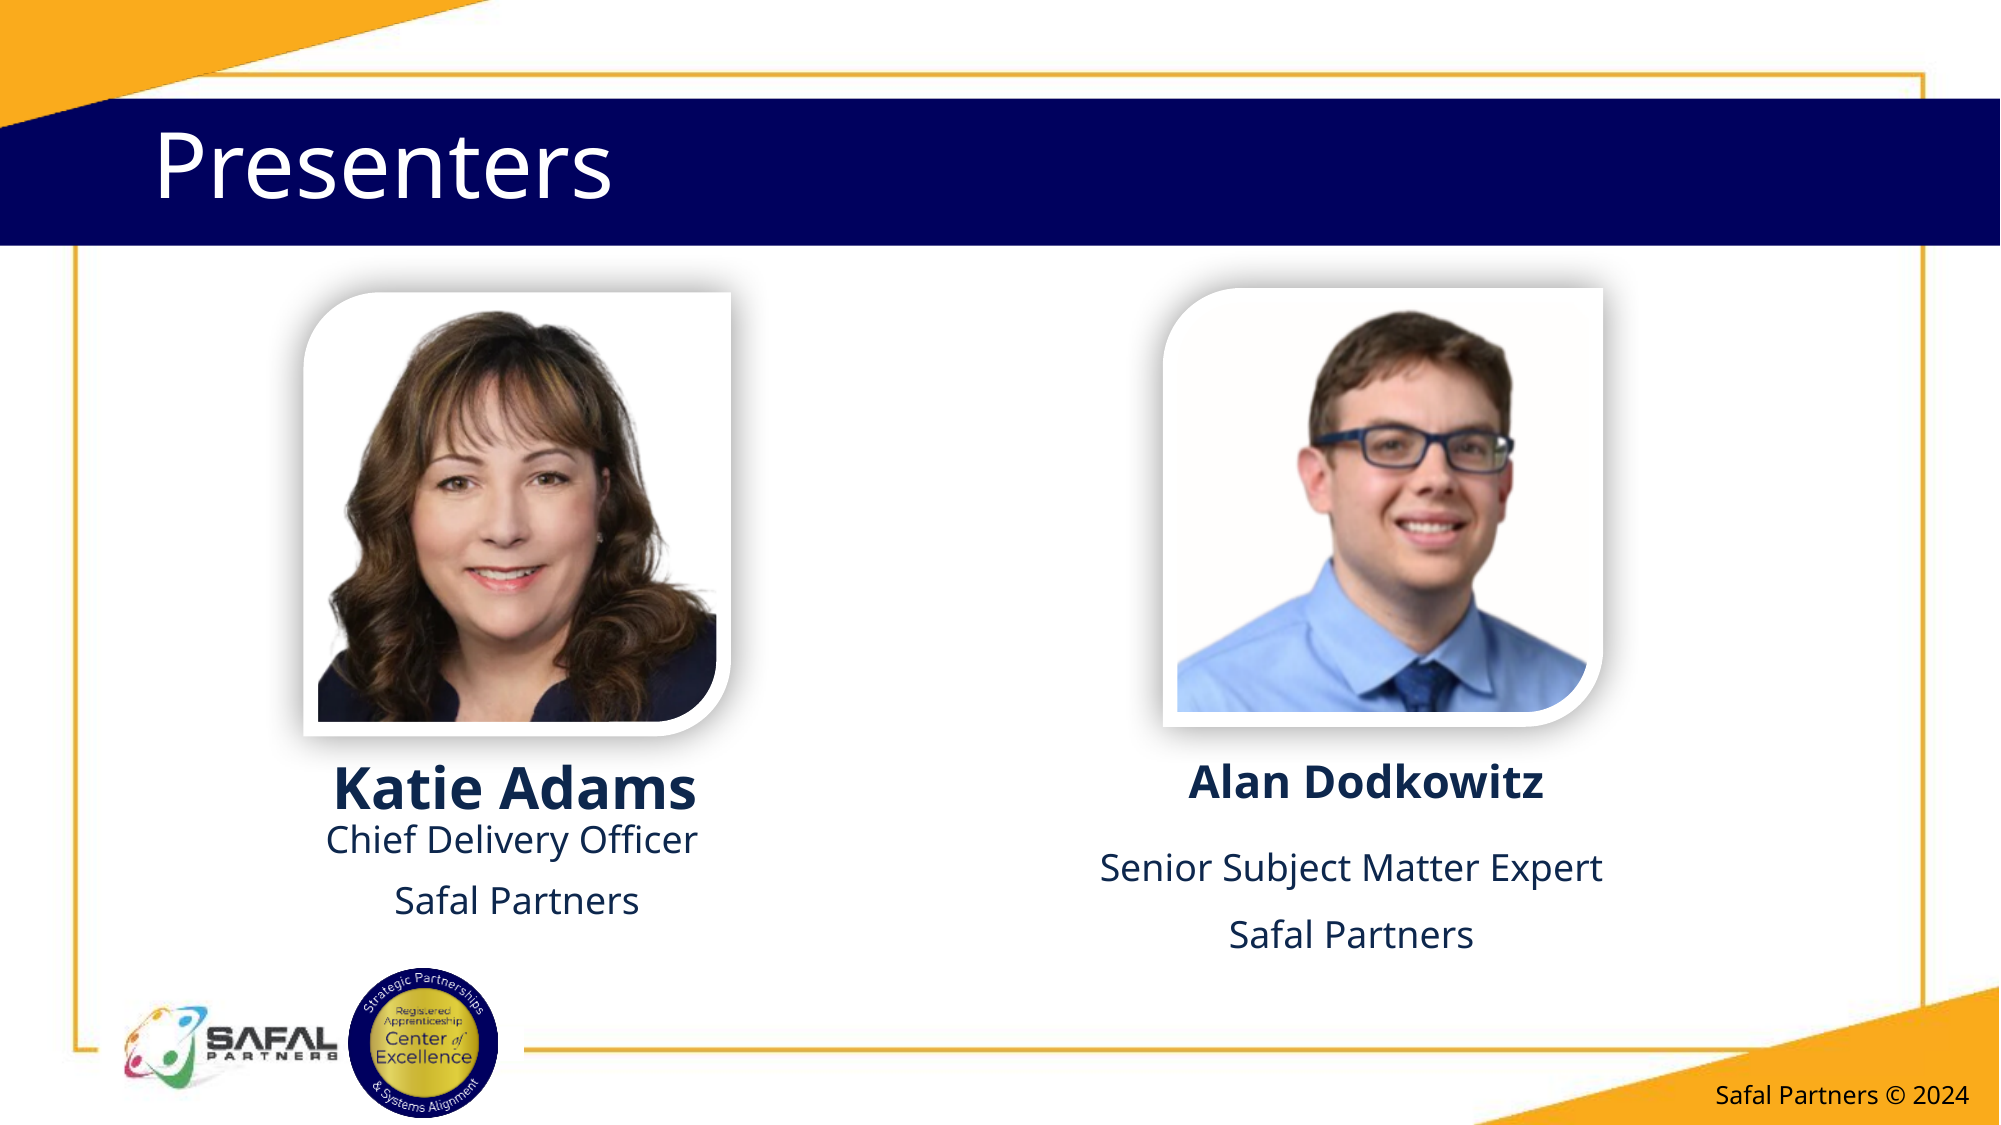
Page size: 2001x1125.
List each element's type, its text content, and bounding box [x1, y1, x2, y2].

list Senior Subject Matter Expert Safal Partners [1040, 813, 1663, 1020]
list Alan Dodkowitz [1137, 751, 1596, 813]
list Chief Delivery Officer Safal Partners [264, 813, 770, 1020]
title Presenters [137, 59, 1863, 278]
list Katie Adams [241, 751, 790, 844]
picture [0, 0, 1999, 1125]
